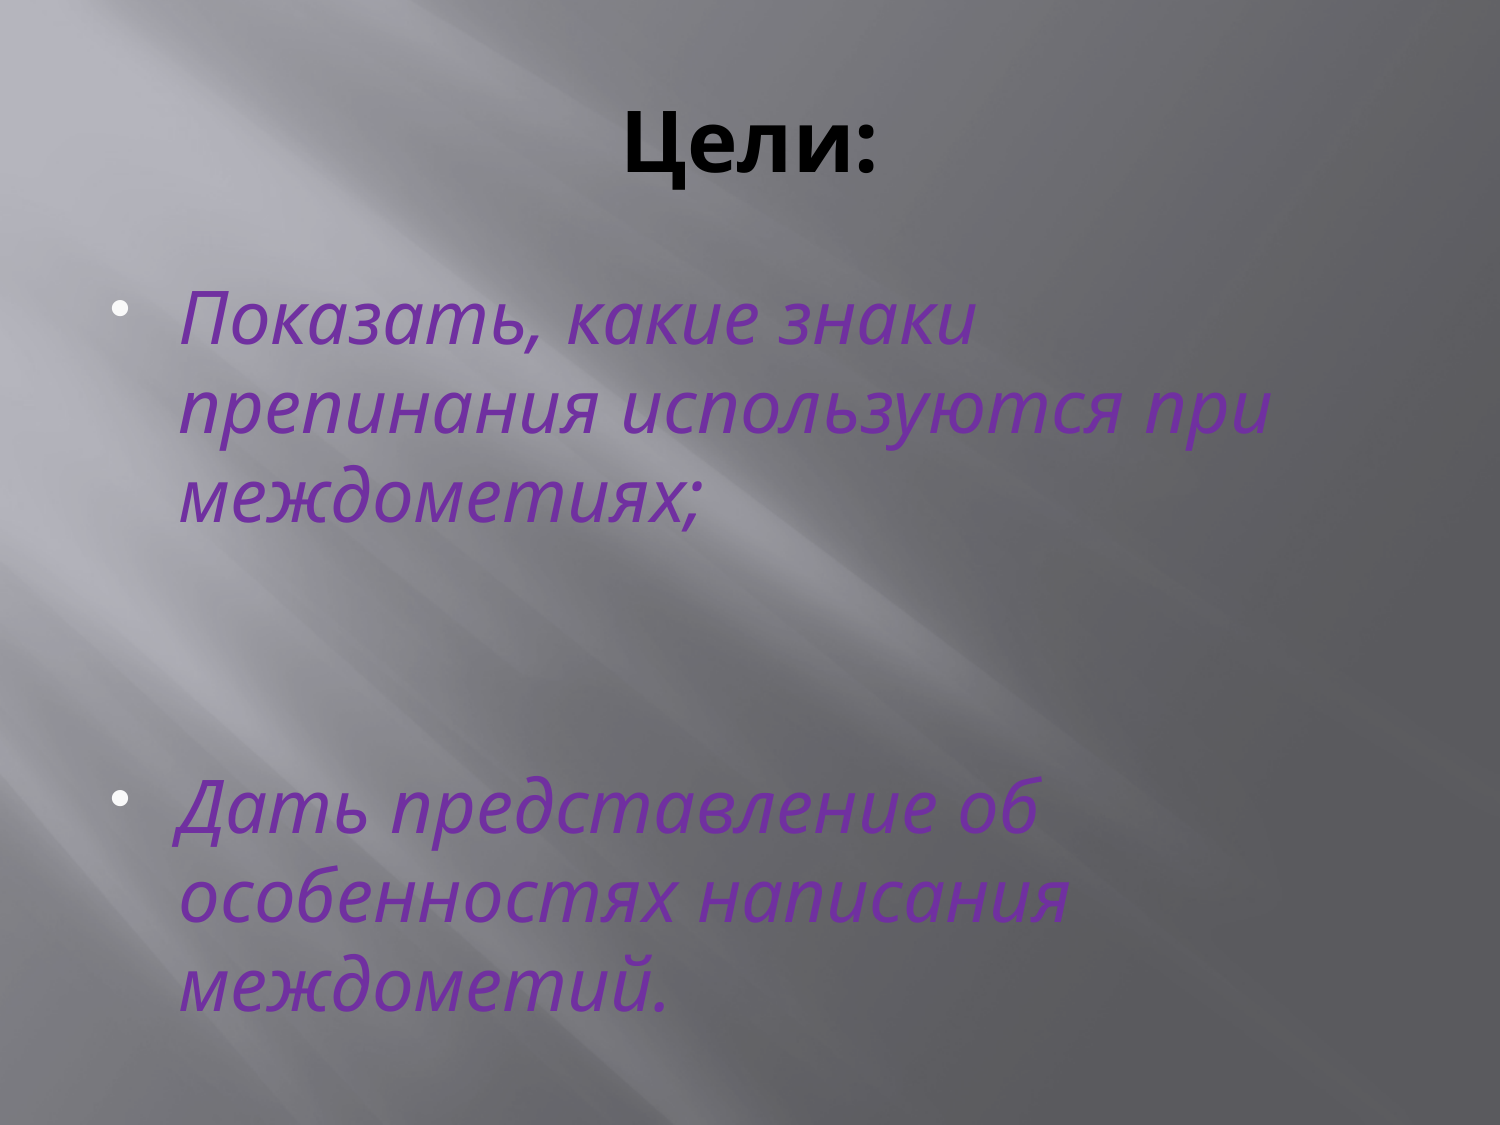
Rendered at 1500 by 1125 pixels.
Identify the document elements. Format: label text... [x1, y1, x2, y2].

title Цели: [75, 45, 1425, 233]
list Показать, какие знаки препинания используются при междометиях; Дать представление об особенностях написания междометий. [75, 262, 1425, 1035]
